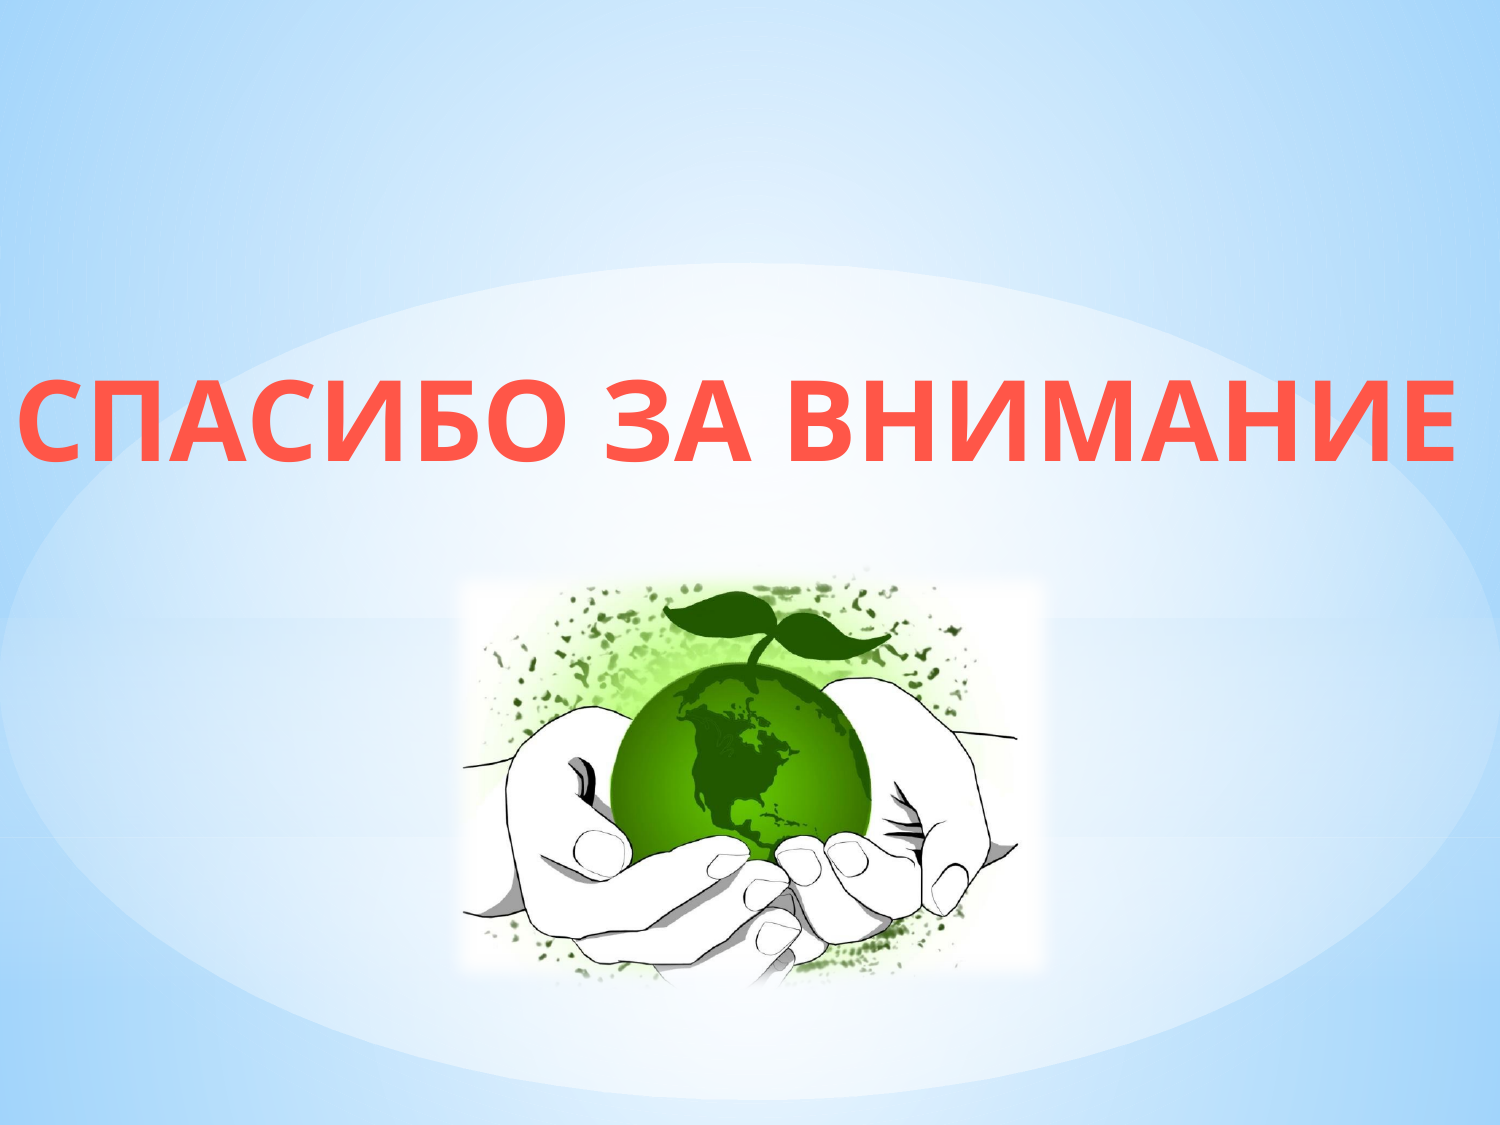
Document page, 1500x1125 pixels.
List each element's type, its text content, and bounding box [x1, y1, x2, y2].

picture [441, 562, 1063, 990]
text_box СПАСИБО ЗА ВНИМАНИЕ [0, 341, 1500, 491]
